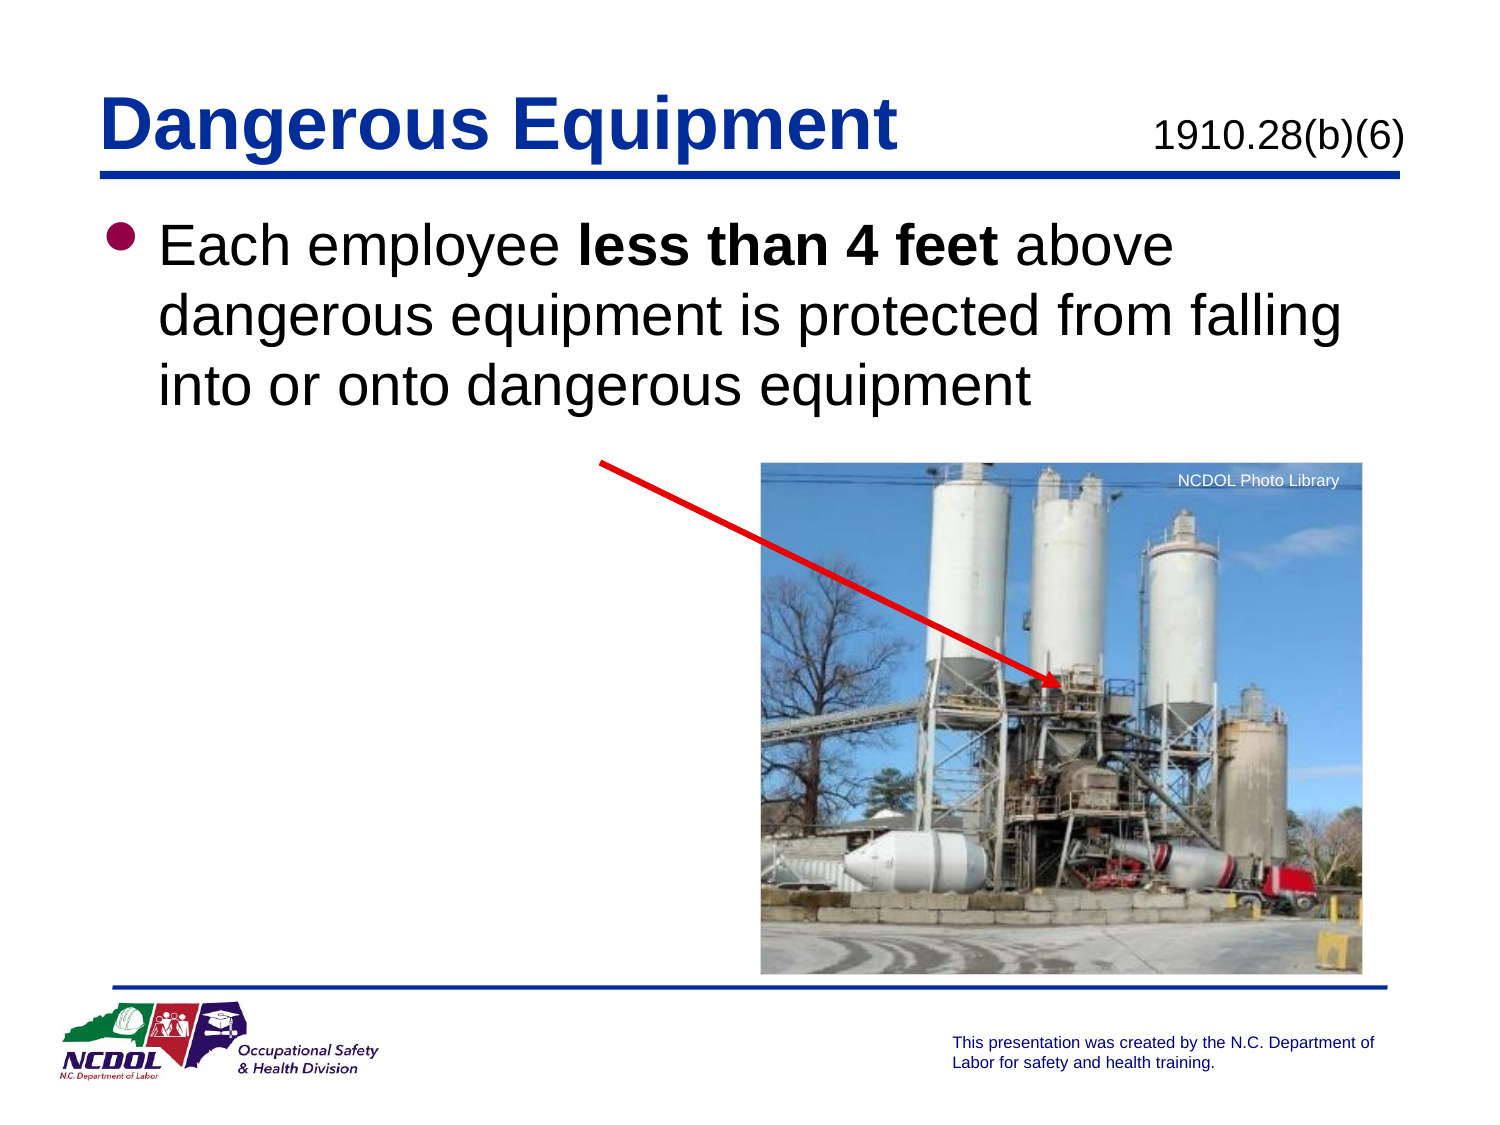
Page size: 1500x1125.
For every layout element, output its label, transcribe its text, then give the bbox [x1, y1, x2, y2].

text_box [599, 462, 1063, 688]
list Each employee less than 4 feet above dangerous equipment is protected from falling into or onto dangerous equipment [87, 200, 1400, 975]
list 1910.28(b)(6) [1137, 99, 1500, 163]
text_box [760, 462, 1364, 976]
picture [50, 992, 388, 1090]
title Dangerous Equipment [75, 75, 1375, 166]
